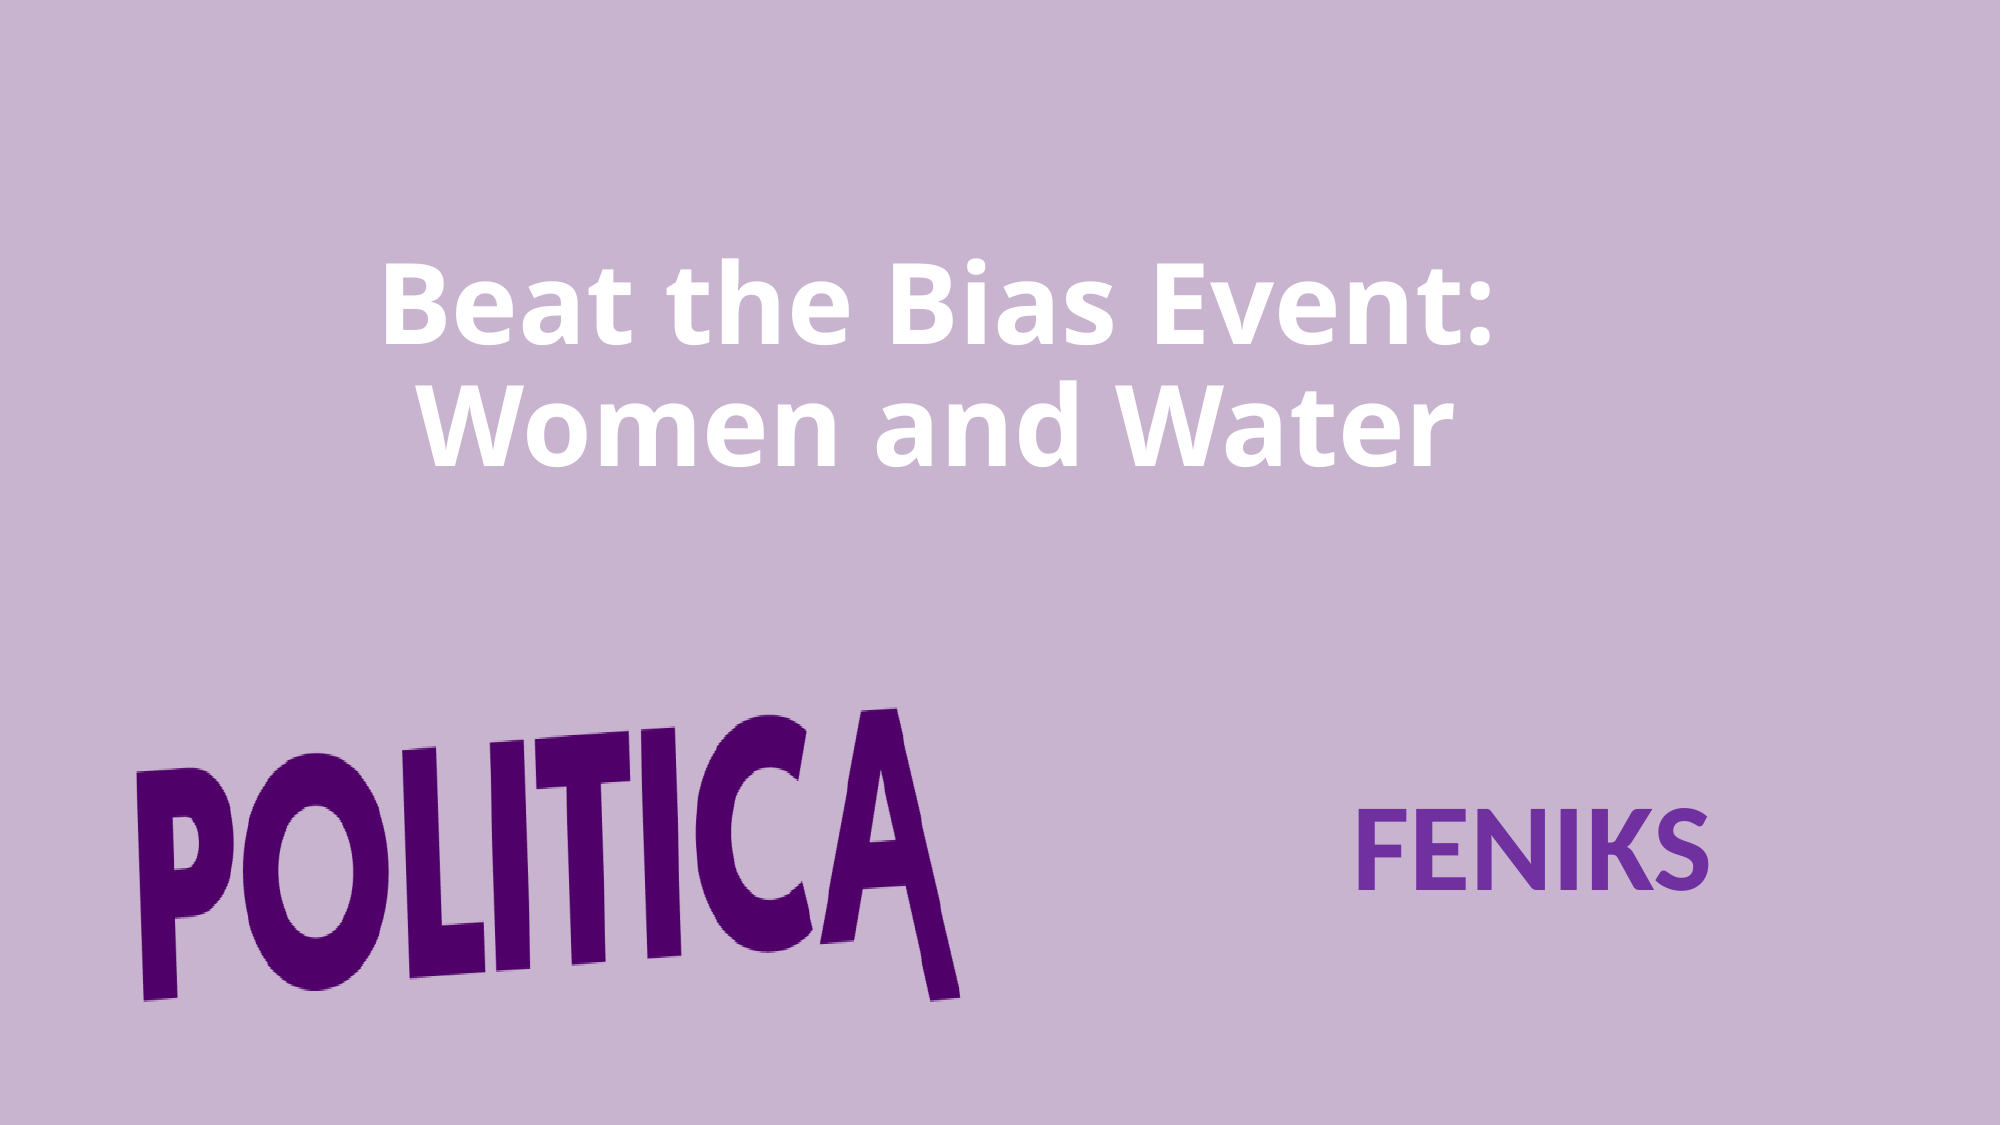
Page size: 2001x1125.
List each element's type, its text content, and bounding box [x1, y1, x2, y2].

list FENIKS [1337, 774, 1863, 1014]
picture [62, 545, 1034, 1125]
title Beat the Bias Event: Women and Water [360, 198, 1513, 638]
